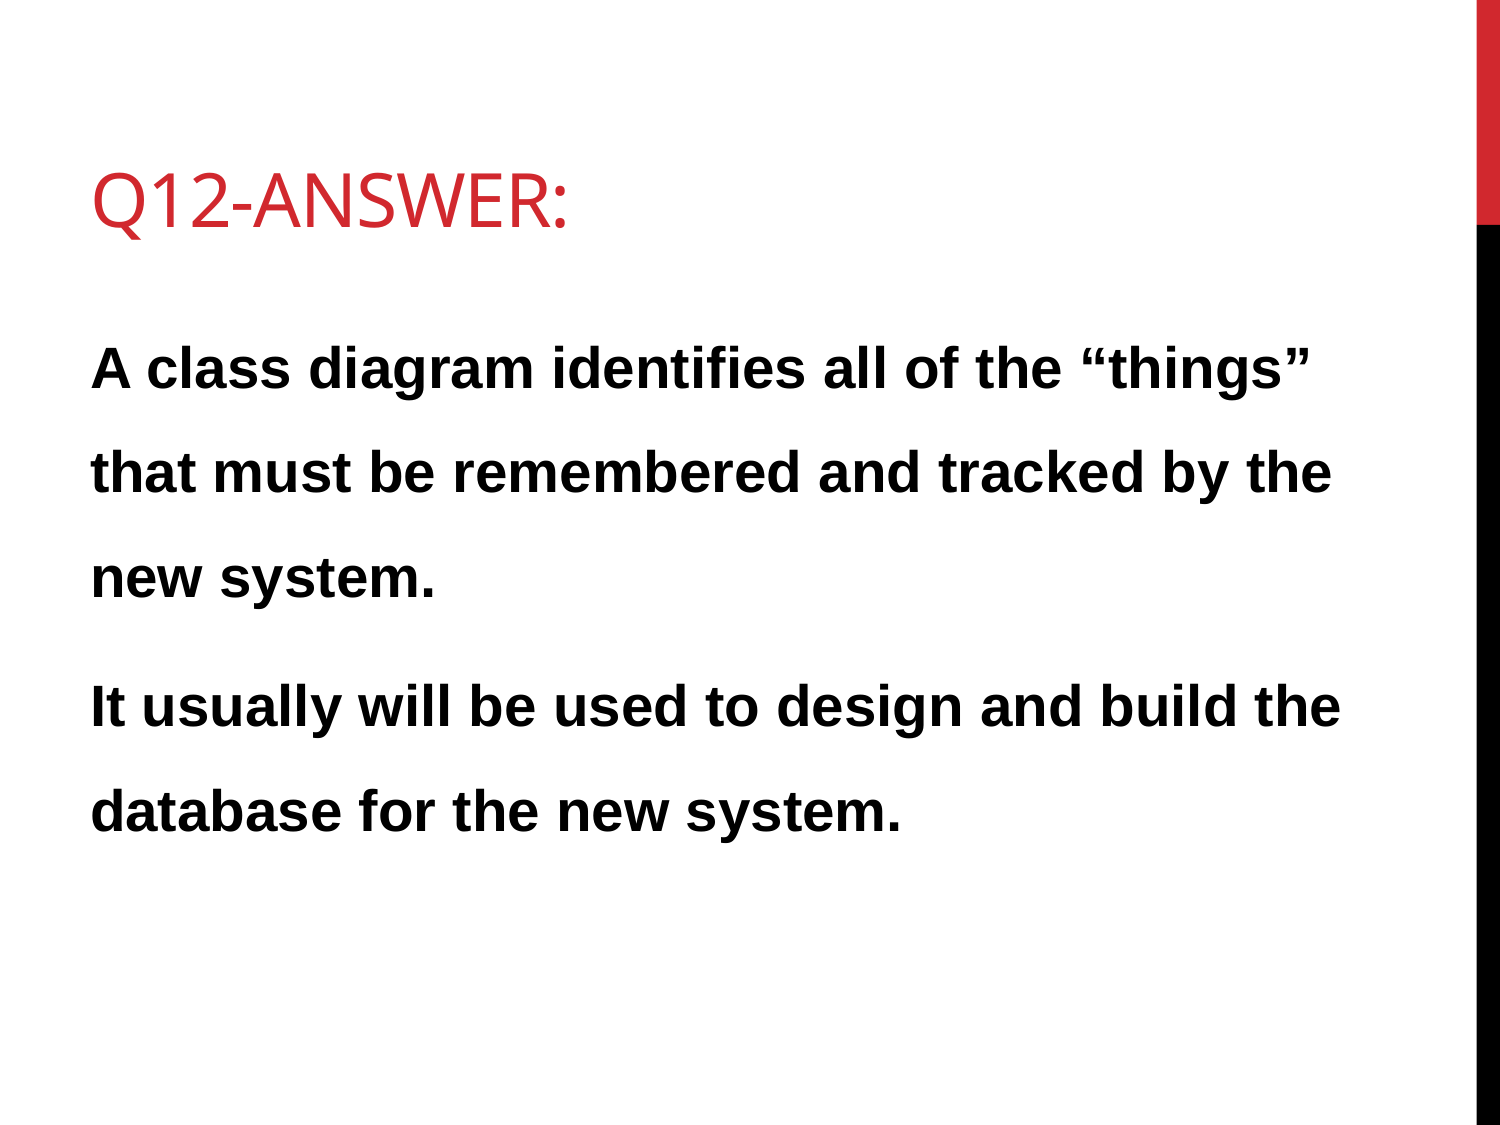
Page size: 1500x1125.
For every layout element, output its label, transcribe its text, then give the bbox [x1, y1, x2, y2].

list A class diagram identifies all of the “things” that must be remembered and tracked by the new system. It usually will be used to design and build the database for the new system. [75, 287, 1440, 1037]
title Q12-Answer: [75, 25, 1025, 250]
